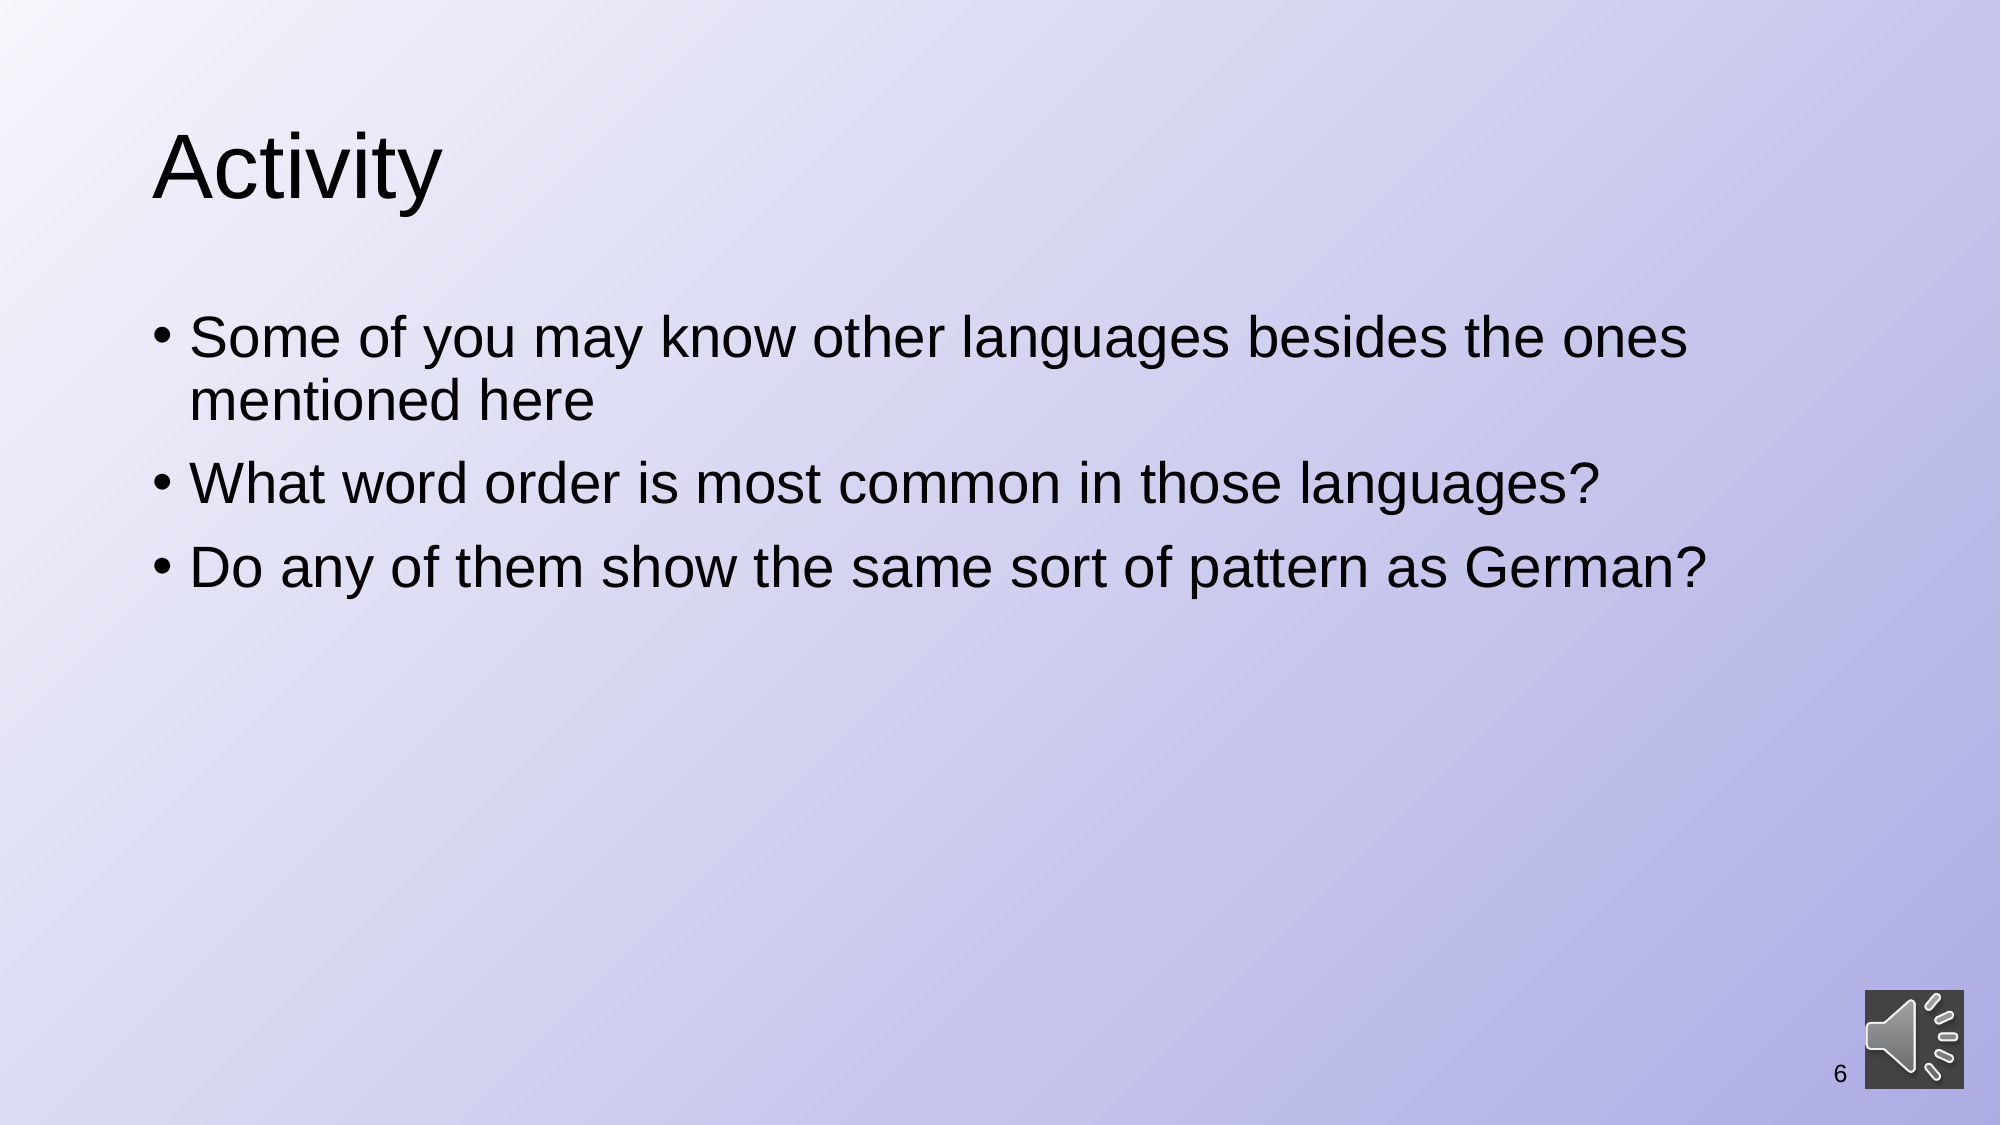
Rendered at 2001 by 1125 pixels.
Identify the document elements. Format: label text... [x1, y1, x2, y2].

title Activity [137, 59, 1863, 278]
list Some of you may know other languages besides the ones mentioned here What word order is most common in those languages? Do any of them show the same sort of pattern as German? [137, 299, 1863, 1014]
slide_number 6 [1412, 1042, 1863, 1103]
picture [1864, 989, 1965, 1090]
